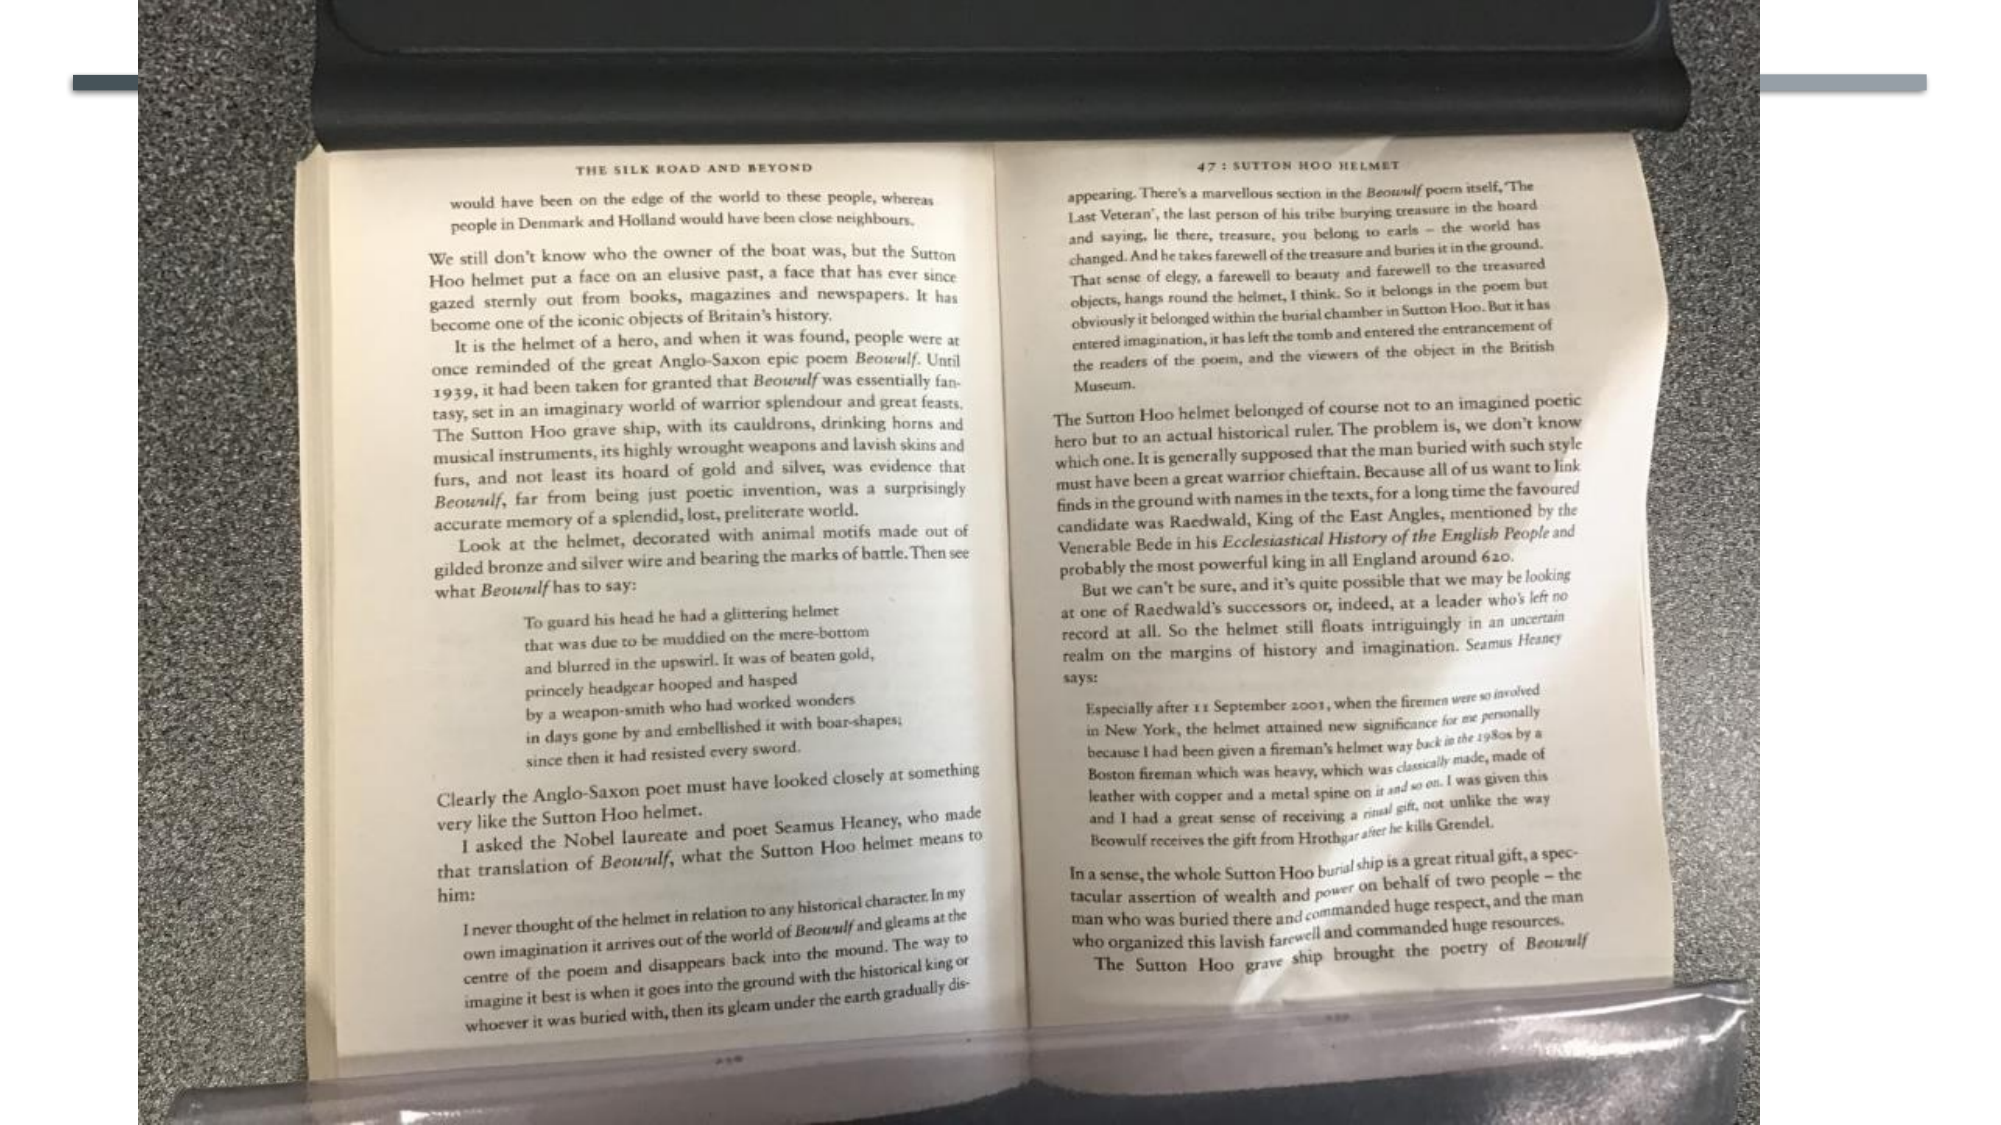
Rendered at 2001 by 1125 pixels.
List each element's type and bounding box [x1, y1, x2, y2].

list [138, 0, 1760, 1125]
